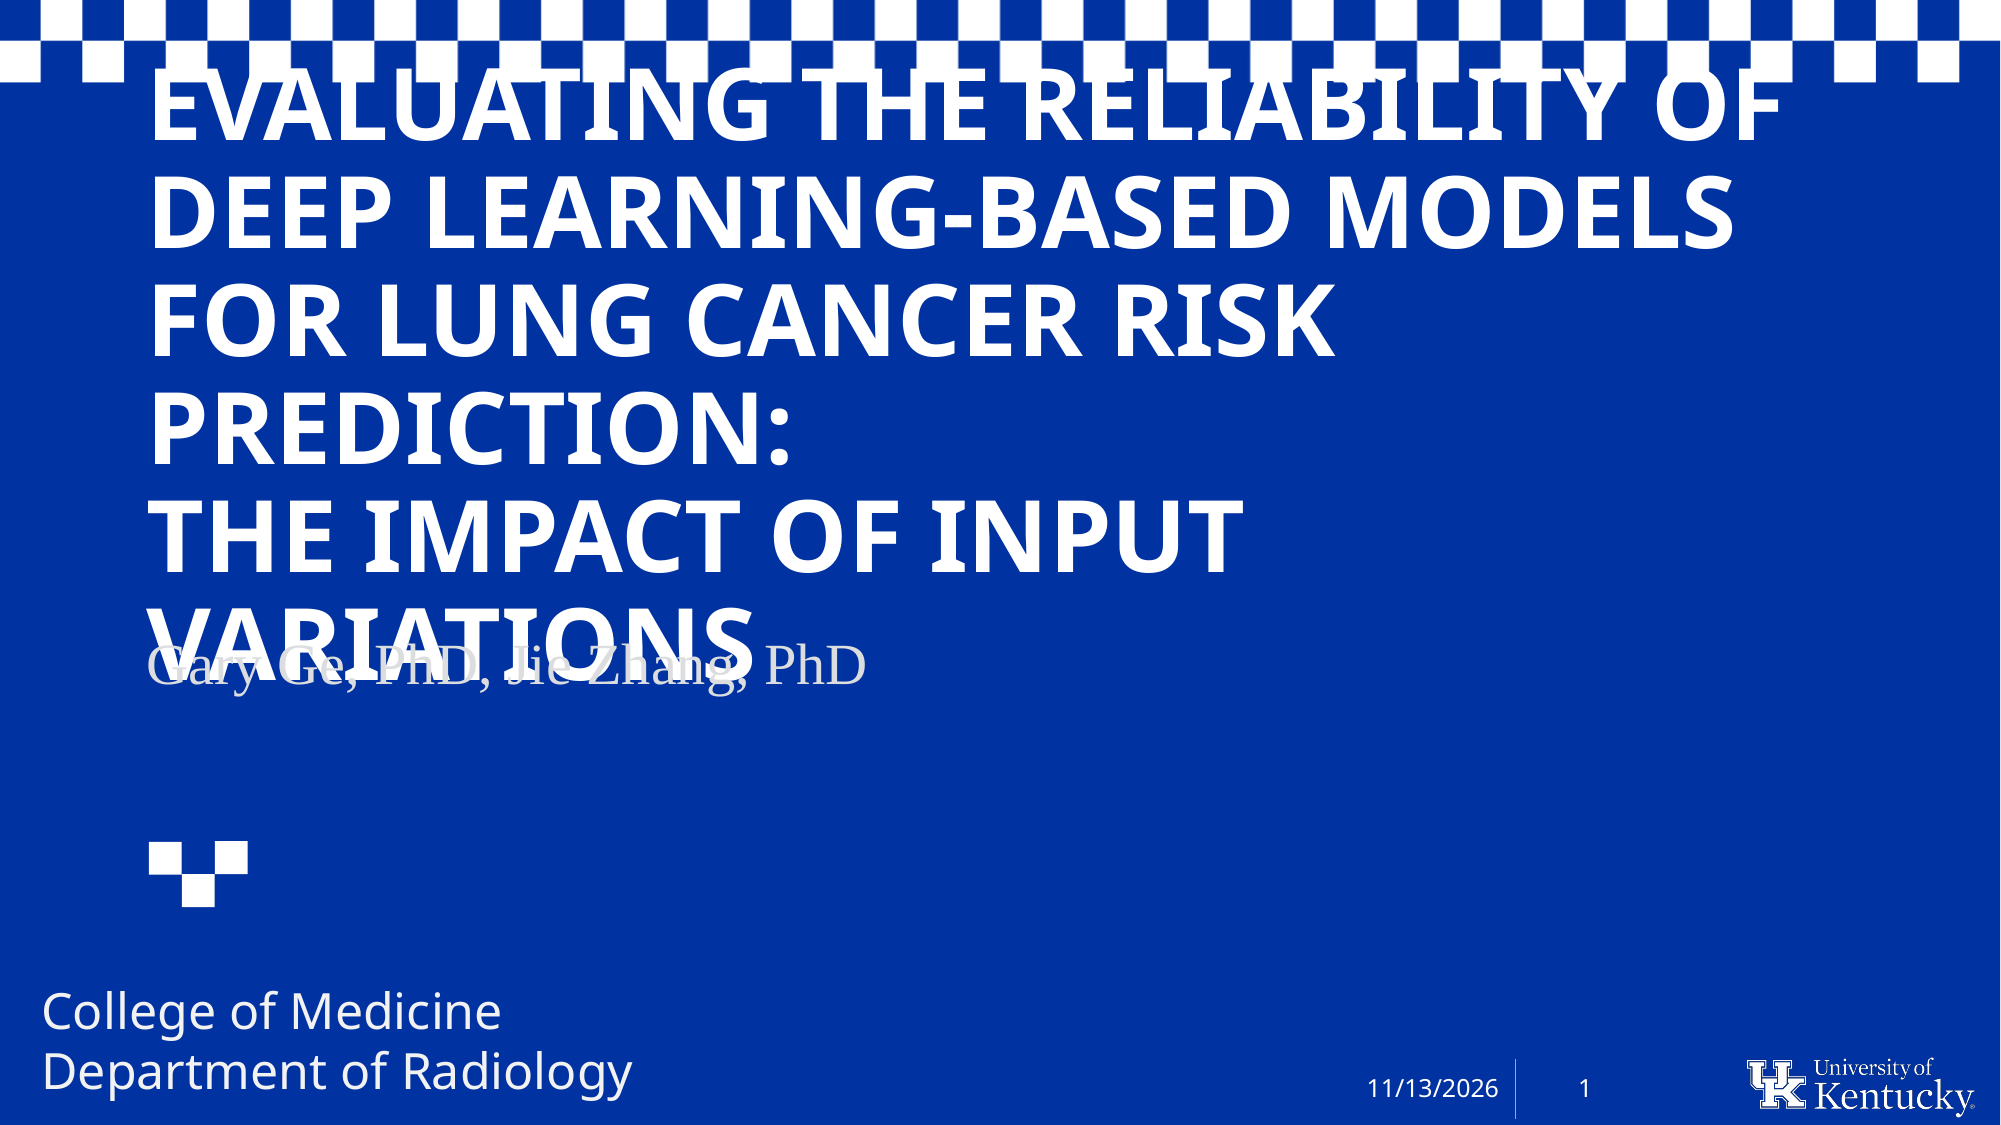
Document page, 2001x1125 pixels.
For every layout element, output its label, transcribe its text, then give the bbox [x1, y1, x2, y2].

slide_number 1 [1563, 1059, 1639, 1119]
list Gary Ge, PhD, Jie Zhang, PhD [131, 626, 1834, 974]
footer College of Medicine Department of Radiology [26, 973, 1116, 1106]
picture [0, 0, 2001, 1125]
title Evaluating the Reliability of Deep Learning-Based Models for Lung Cancer Risk Prediction: The Impact of Input Variations [131, 170, 1858, 587]
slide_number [1351, 1059, 1535, 1119]
